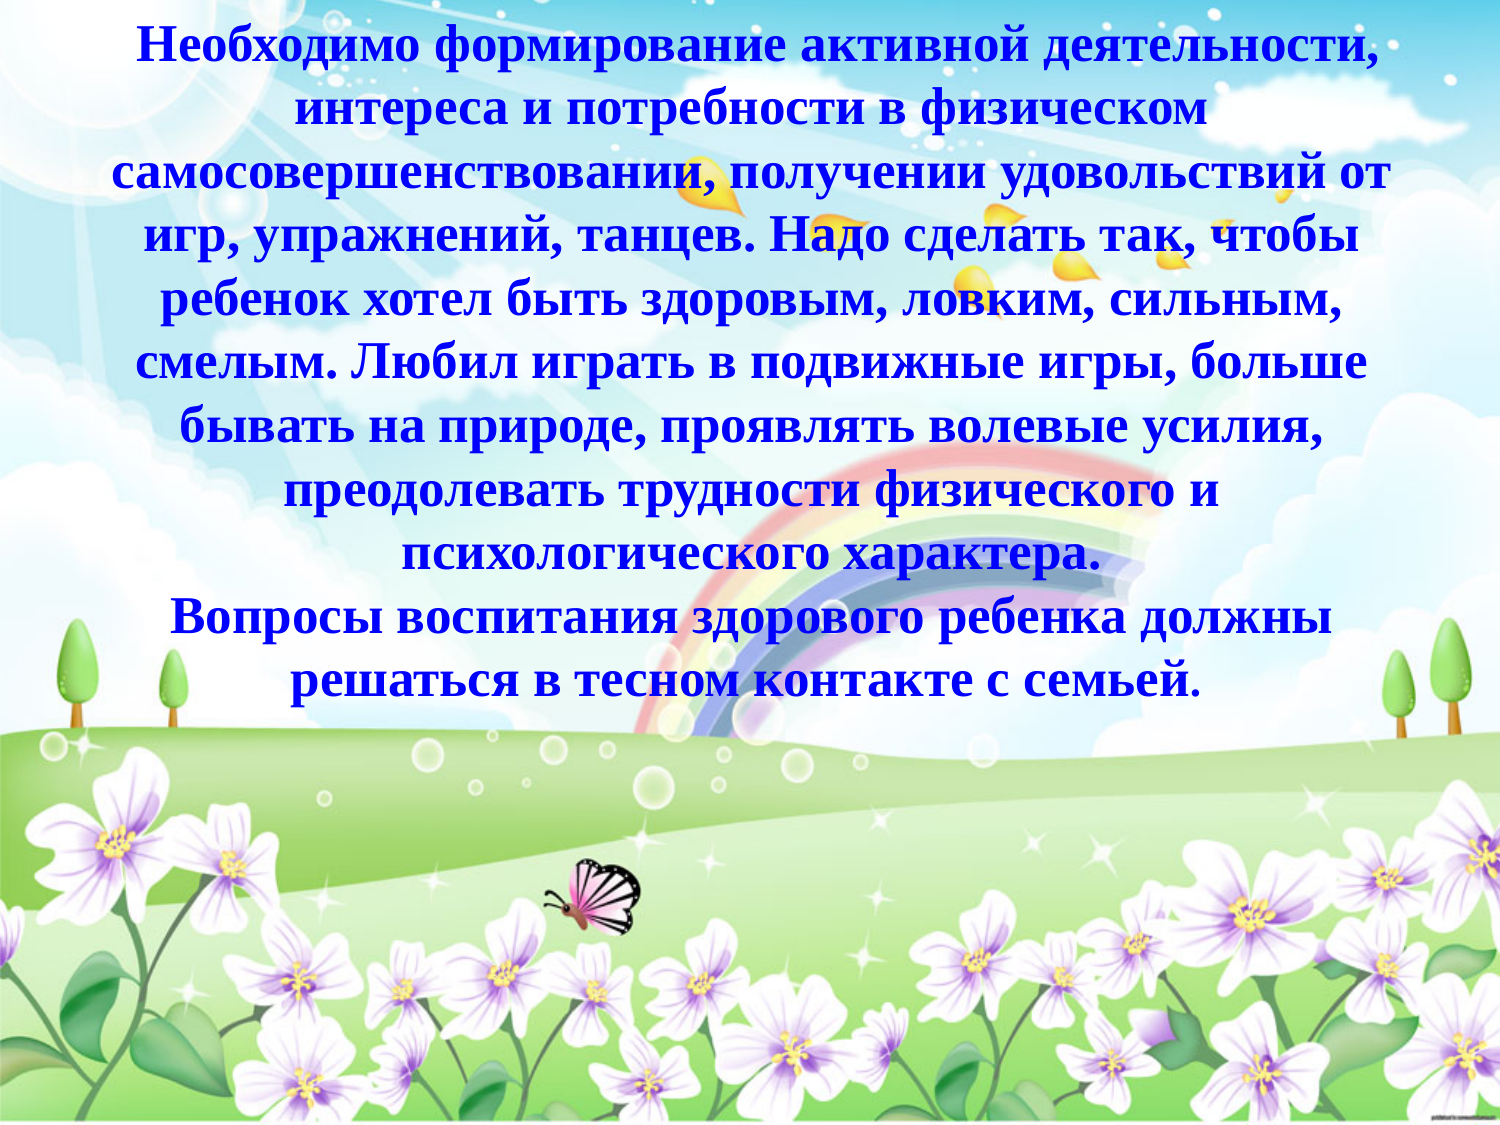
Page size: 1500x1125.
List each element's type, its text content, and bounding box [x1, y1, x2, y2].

title Необходимо формирование активной деятельности, интереса и потребности в физическом самосовершенствовании, получении удовольствий от игр, упражнений, танцев. Надо сделать так, чтобы ребенок хотел быть здоровым, ловким, сильным, смелым. Любил играть в подвижные игры, больше бывать на природе, проявлять волевые усилия, преодолевать трудности физического и психологического характера. Вопросы воспитания здорового ребенка должны решаться в тесном контакте с семьей. [76, 0, 1427, 716]
picture [0, 0, 1500, 1125]
